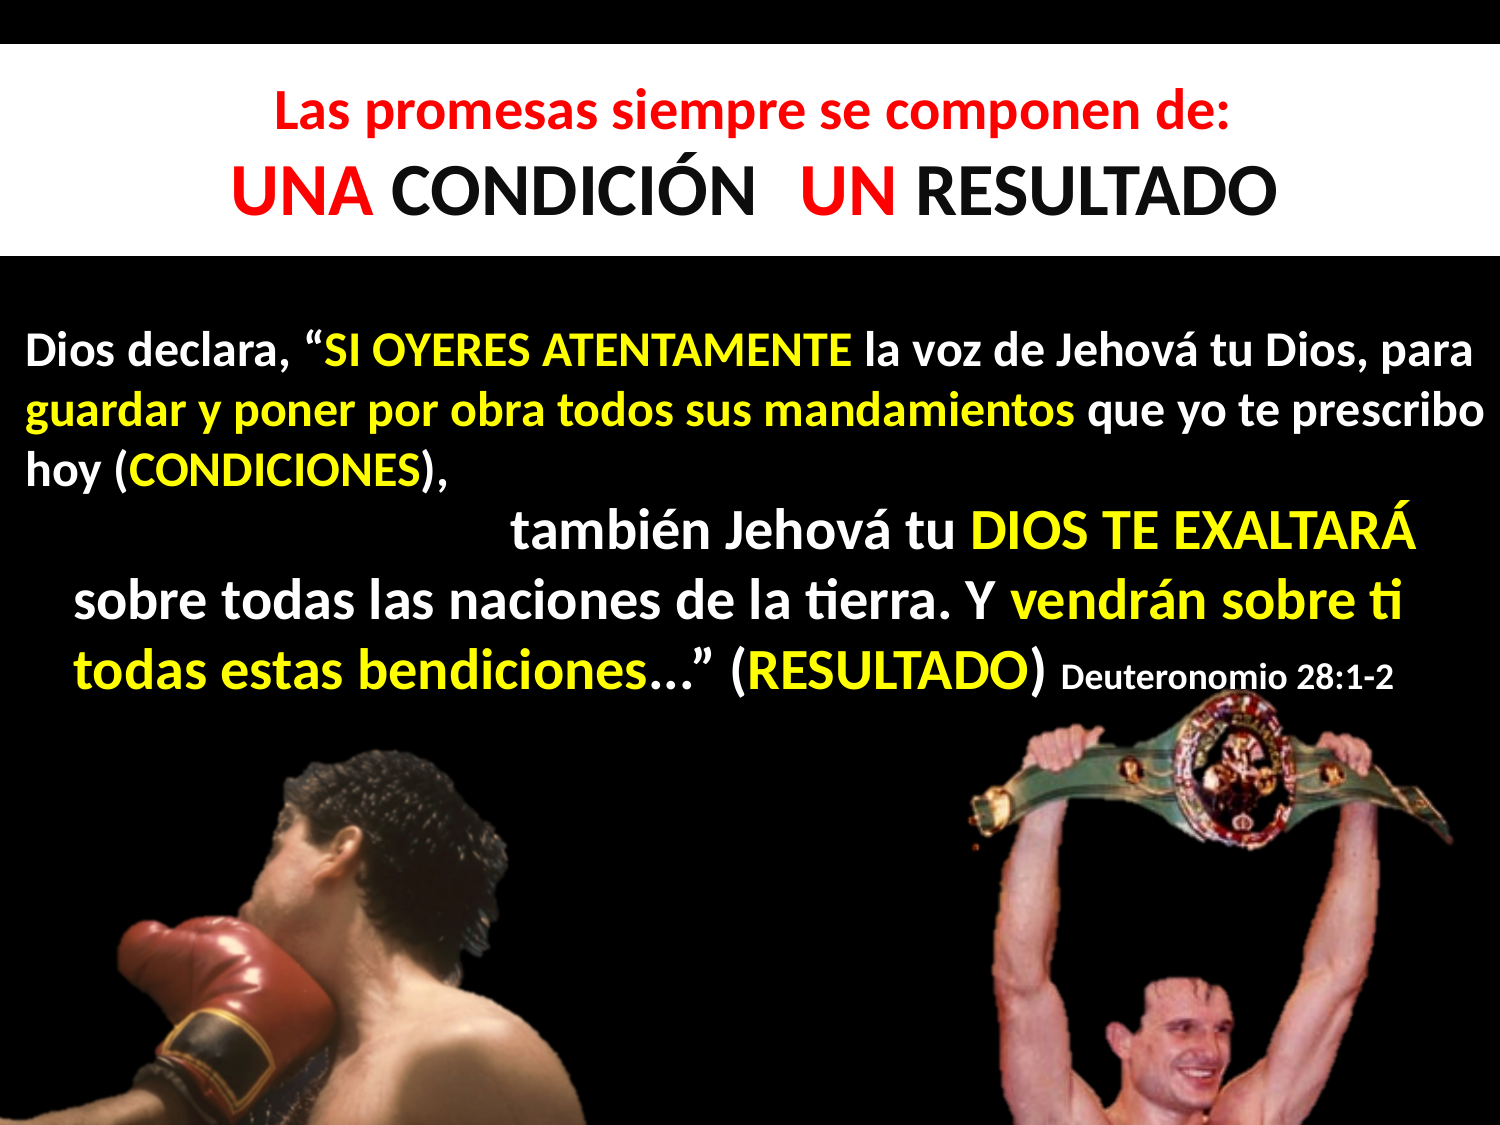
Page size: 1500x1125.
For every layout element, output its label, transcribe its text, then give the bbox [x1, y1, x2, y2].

text_box [0, 44, 1500, 256]
text_box Dios declara, “SI OYERES ATENTAMENTE la voz de Jehová tu Dios, para guardar y poner por obra todos sus mandamientos que yo te prescribo hoy (CONDICIONES), [10, 308, 1500, 504]
text_box también Jehová tu DIOS TE EXALTARÁ sobre todas las naciones de la tierra. Y vendrán sobre ti todas estas bendiciones...” (RESULTADO) Deuteronomio 28:1-2 [58, 483, 1500, 754]
picture [0, 676, 644, 1125]
text_box Las promesas siempre se componen de: [171, 64, 1336, 133]
text_box UNA CONDICIÓN [92, 133, 395, 239]
picture [892, 661, 1459, 1125]
text_box UN RESULTADO [395, 133, 1500, 239]
